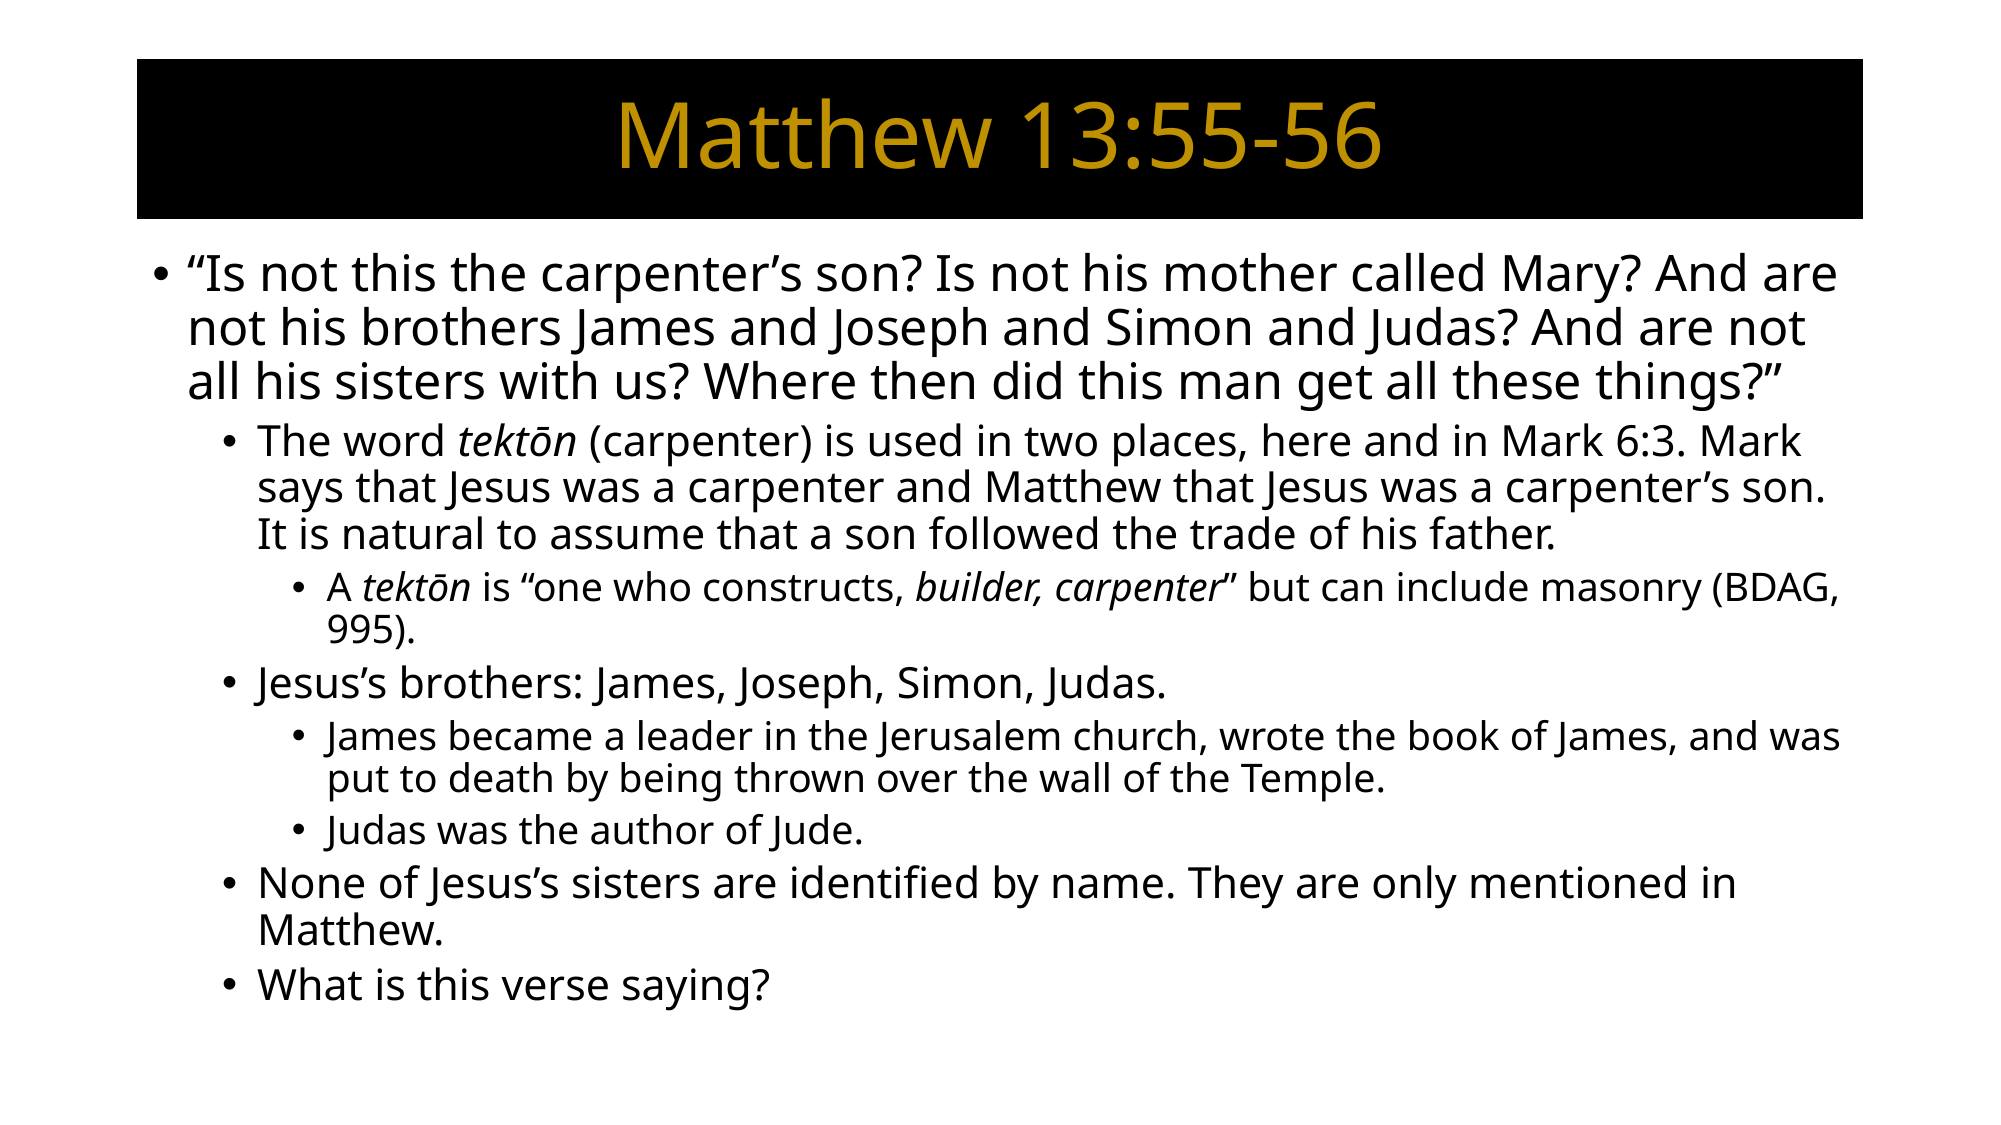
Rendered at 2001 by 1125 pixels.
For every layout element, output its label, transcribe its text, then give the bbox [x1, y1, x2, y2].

title Matthew 13:55-56 [137, 59, 1863, 219]
list “Is not this the carpenter’s son? Is not his mother called Mary? And are not his brothers James and Joseph and Simon and Judas? And are not all his sisters with us? Where then did this man get all these things?” The word tektōn (carpenter) is used in two places, here and in Mark 6:3. Mark says that Jesus was a carpenter and Matthew that Jesus was a carpenter’s son. It is natural to assume that a son followed the trade of his father. A tektōn is “one who constructs, builder, carpenter” but can include masonry (BDAG, 995). Jesus’s brothers: James, Joseph, Simon, Judas. James became a leader in the Jerusalem church, wrote the book of James, and was put to death by being thrown over the wall of the Temple. Judas was the author of Jude. None of Jesus’s sisters are identified by name. They are only mentioned in Matthew. What is this verse saying? [137, 241, 1863, 1095]
